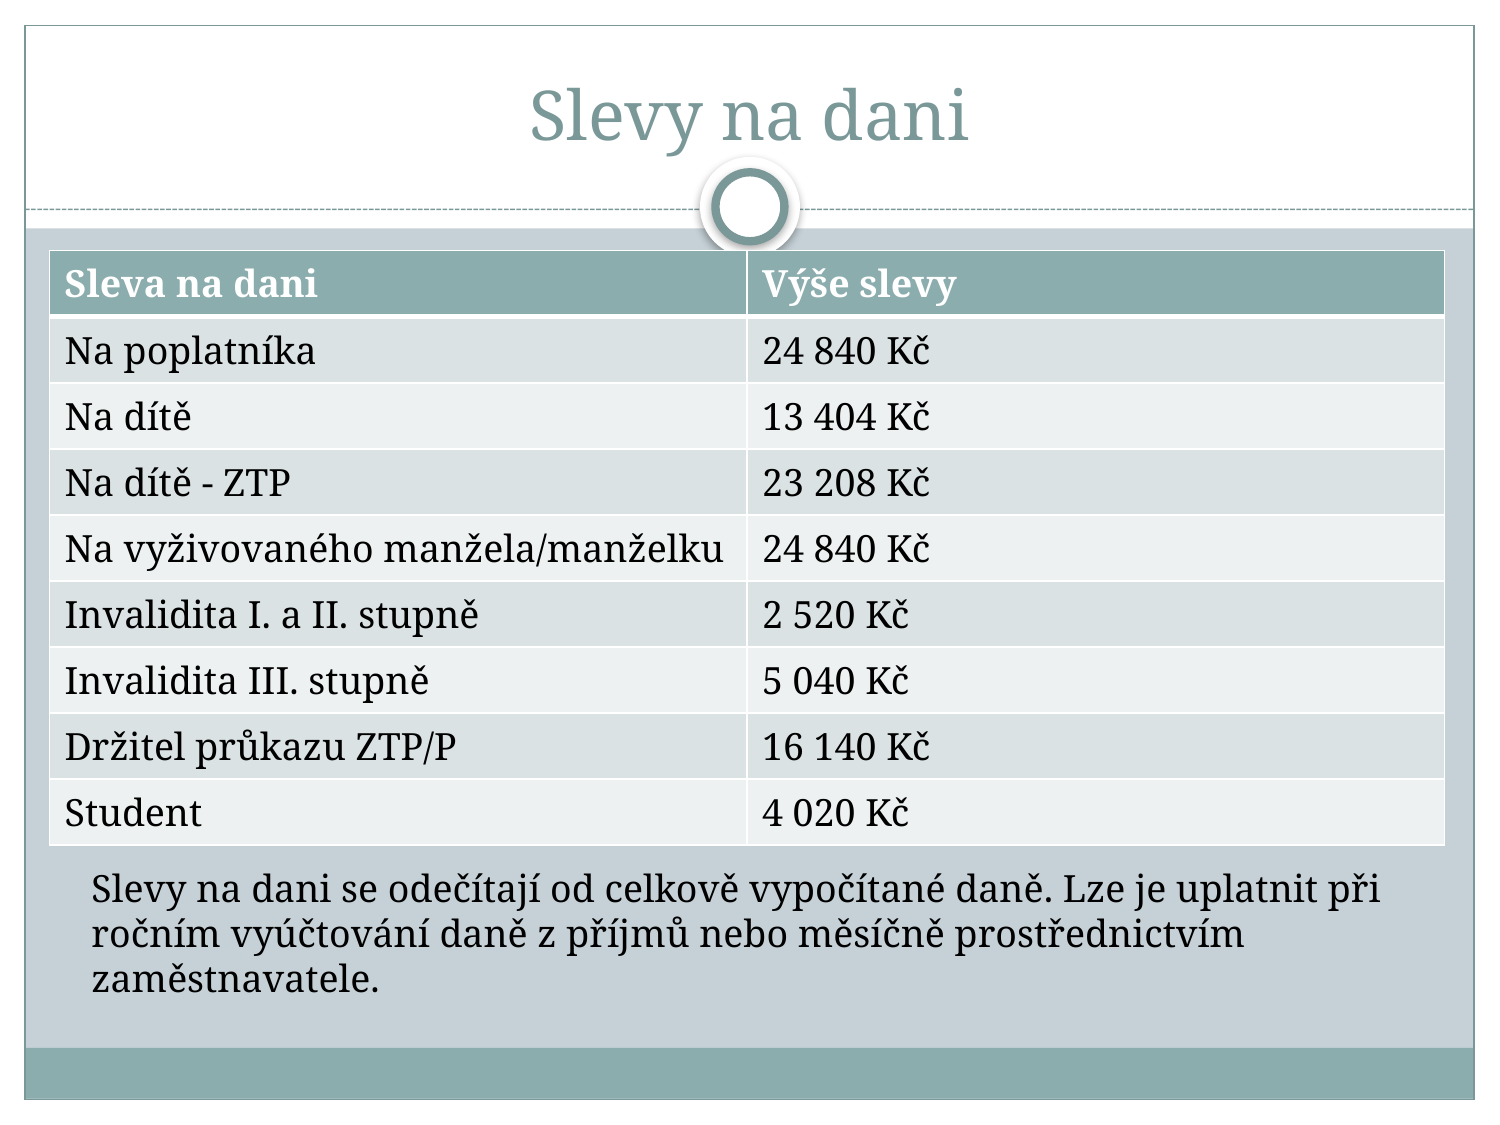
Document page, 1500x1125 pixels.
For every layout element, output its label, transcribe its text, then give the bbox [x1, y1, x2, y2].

table_header Výše slevy [748, 251, 1444, 314]
table_cell 2 520 Kč [748, 582, 1444, 646]
table_cell 24 840 Kč [748, 319, 1444, 382]
table_header Sleva na dani [50, 251, 746, 314]
title Slevy na dani [49, 37, 1450, 162]
table_cell 4 020 Kč [748, 780, 1444, 844]
text_box Slevy na dani se odečítají od celkově vypočítané daně. Lze je uplatnit při ročním vyúčtování daně z příjmů nebo měsíčně prostřednictvím zaměstnavatele. [76, 857, 1424, 1098]
table_cell 24 840 Kč [748, 516, 1444, 580]
table_cell Invalidita III. stupně [50, 648, 746, 712]
table_cell Na dítě [50, 384, 746, 448]
table_cell Student [50, 780, 746, 844]
table_cell Na dítě - ZTP [50, 450, 746, 514]
table_cell Držitel průkazu ZTP/P [50, 714, 746, 778]
table_cell Na poplatníka [50, 319, 746, 382]
table_cell Na vyživovaného manžela/manželku [50, 516, 746, 580]
table_cell 13 404 Kč [748, 384, 1444, 448]
table_cell 5 040 Kč [748, 648, 1444, 712]
table_cell 16 140 Kč [748, 714, 1444, 778]
table_cell Invalidita I. a II. stupně [50, 582, 746, 646]
table_cell 23 208 Kč [748, 450, 1444, 514]
